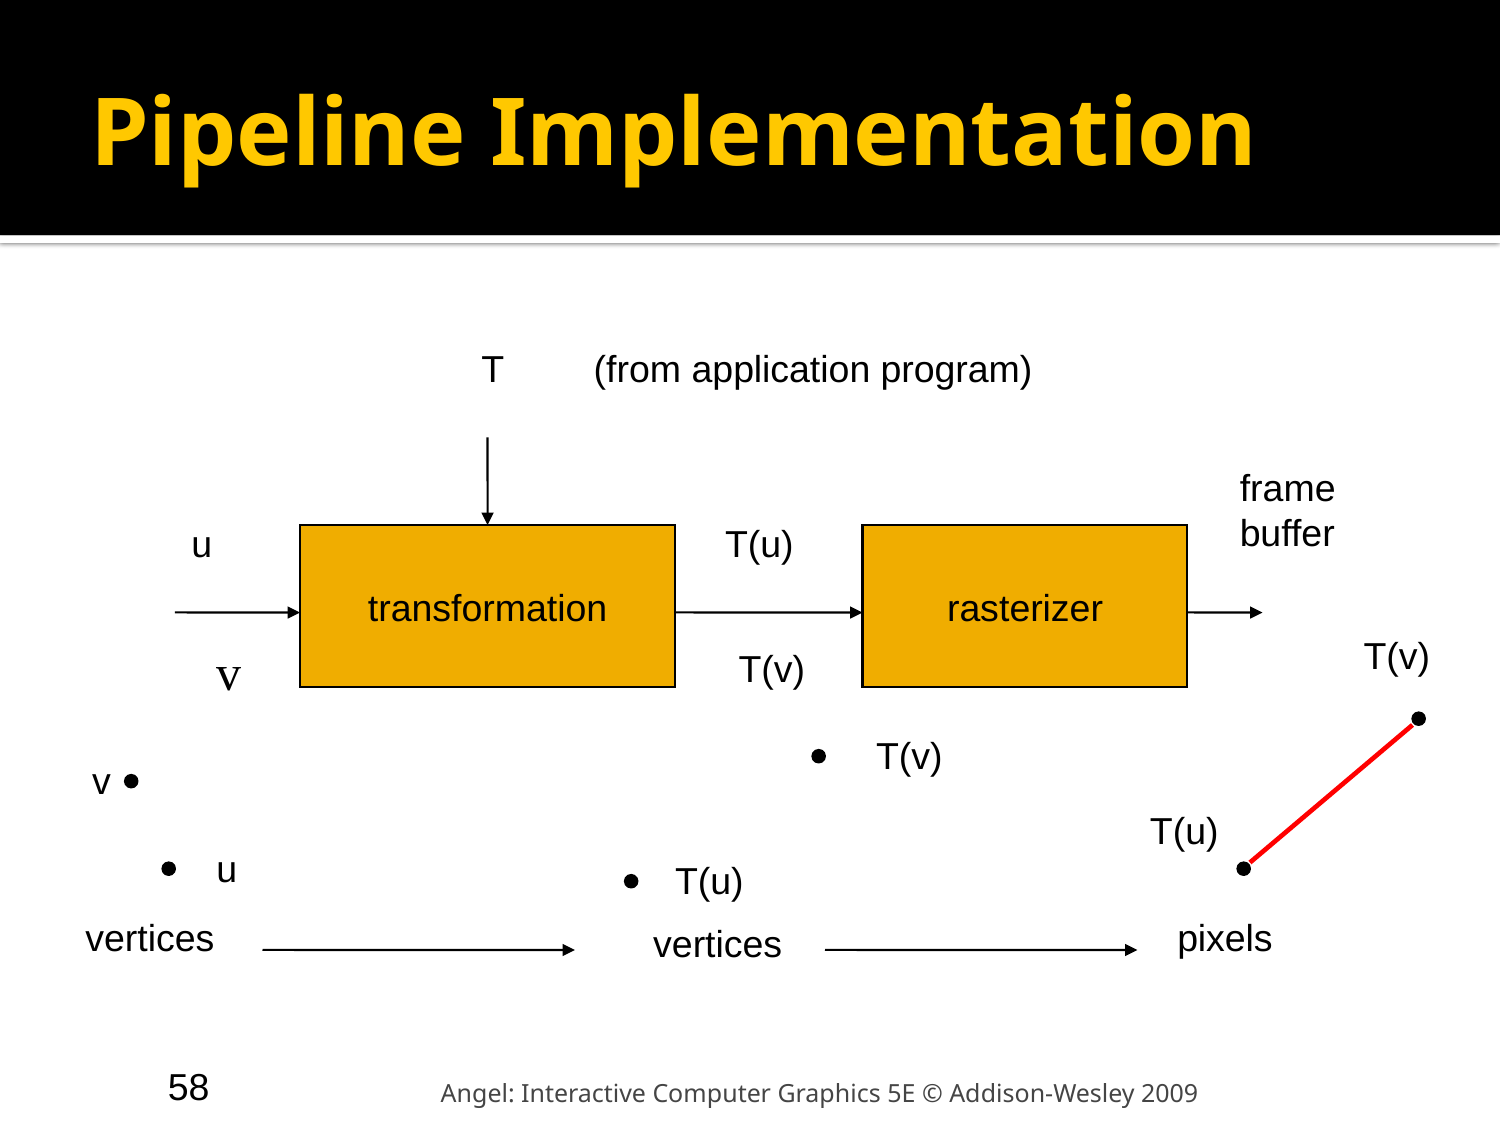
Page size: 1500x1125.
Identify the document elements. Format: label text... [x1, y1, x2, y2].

text_box (from application program) [578, 337, 1048, 398]
text_box [1412, 712, 1425, 725]
footer Angel: Interactive Computer Graphics 5E © Addison-Wesley 2009 [433, 1062, 1337, 1108]
title Pipeline Implementation [75, 25, 1425, 231]
text_box [481, 437, 494, 526]
text_box T(v) [1348, 624, 1446, 685]
text_box T(u) [660, 849, 759, 910]
text_box [1187, 606, 1263, 619]
text_box T(v) [861, 724, 958, 785]
text_box [124, 774, 138, 788]
text_box T [466, 337, 520, 398]
text_box T(v) [723, 637, 821, 698]
text_box frame buffer [1224, 456, 1351, 562]
text_box u [190, 837, 252, 898]
text_box vertices [70, 906, 230, 967]
text_box v [66, 749, 126, 810]
text_box [174, 606, 301, 619]
slide_number 58 [75, 1062, 425, 1108]
text_box pixels [1162, 906, 1288, 967]
text_box [1237, 862, 1250, 875]
text_box [674, 606, 862, 619]
text_box vertices [638, 912, 797, 973]
text_box transformation [299, 524, 675, 688]
text_box T(u) [1135, 799, 1234, 860]
text_box [262, 943, 575, 957]
text_box T(u) [710, 512, 809, 573]
text_box u [165, 512, 227, 573]
text_box [624, 874, 638, 888]
text_box [162, 862, 175, 875]
text_box [824, 943, 1138, 957]
text_box rasterizer [862, 524, 1188, 688]
list v [187, 624, 275, 700]
text_box [812, 749, 825, 763]
